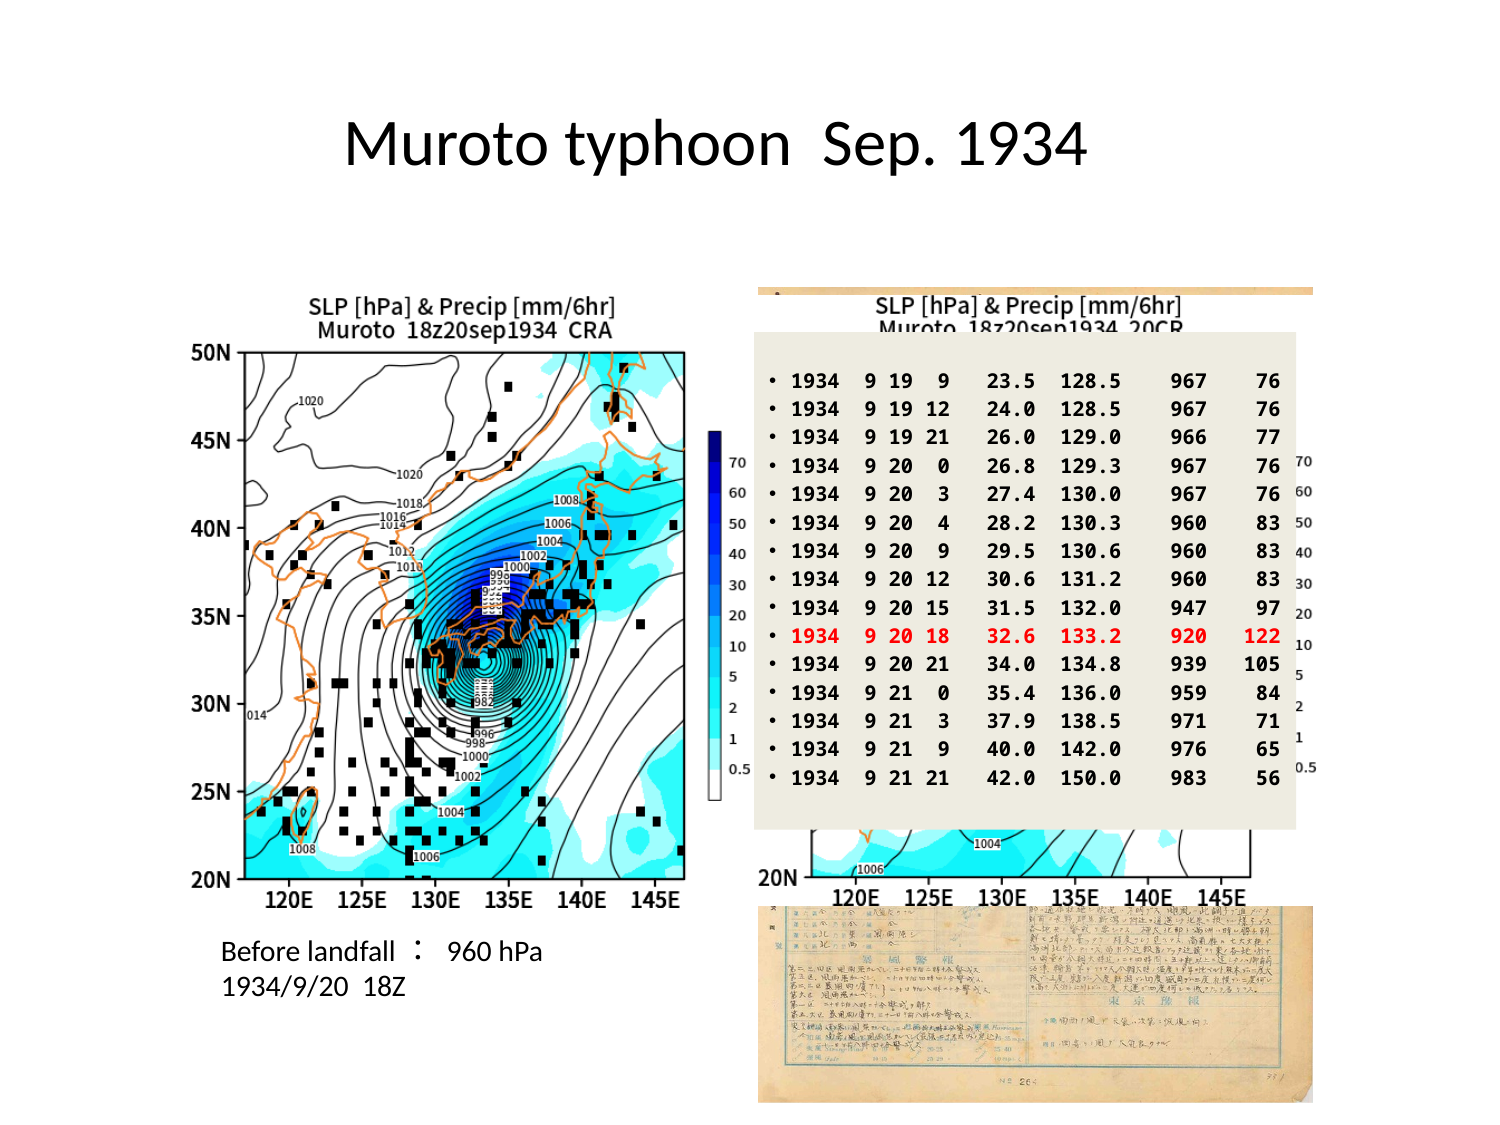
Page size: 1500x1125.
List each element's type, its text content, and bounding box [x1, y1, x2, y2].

text_box Before landfall： 960 hPa 1934/9/20 18Z [209, 925, 671, 1009]
picture [191, 296, 752, 909]
picture [757, 287, 1317, 1103]
title Muroto typhoon Sep. 1934 [209, 91, 1223, 187]
